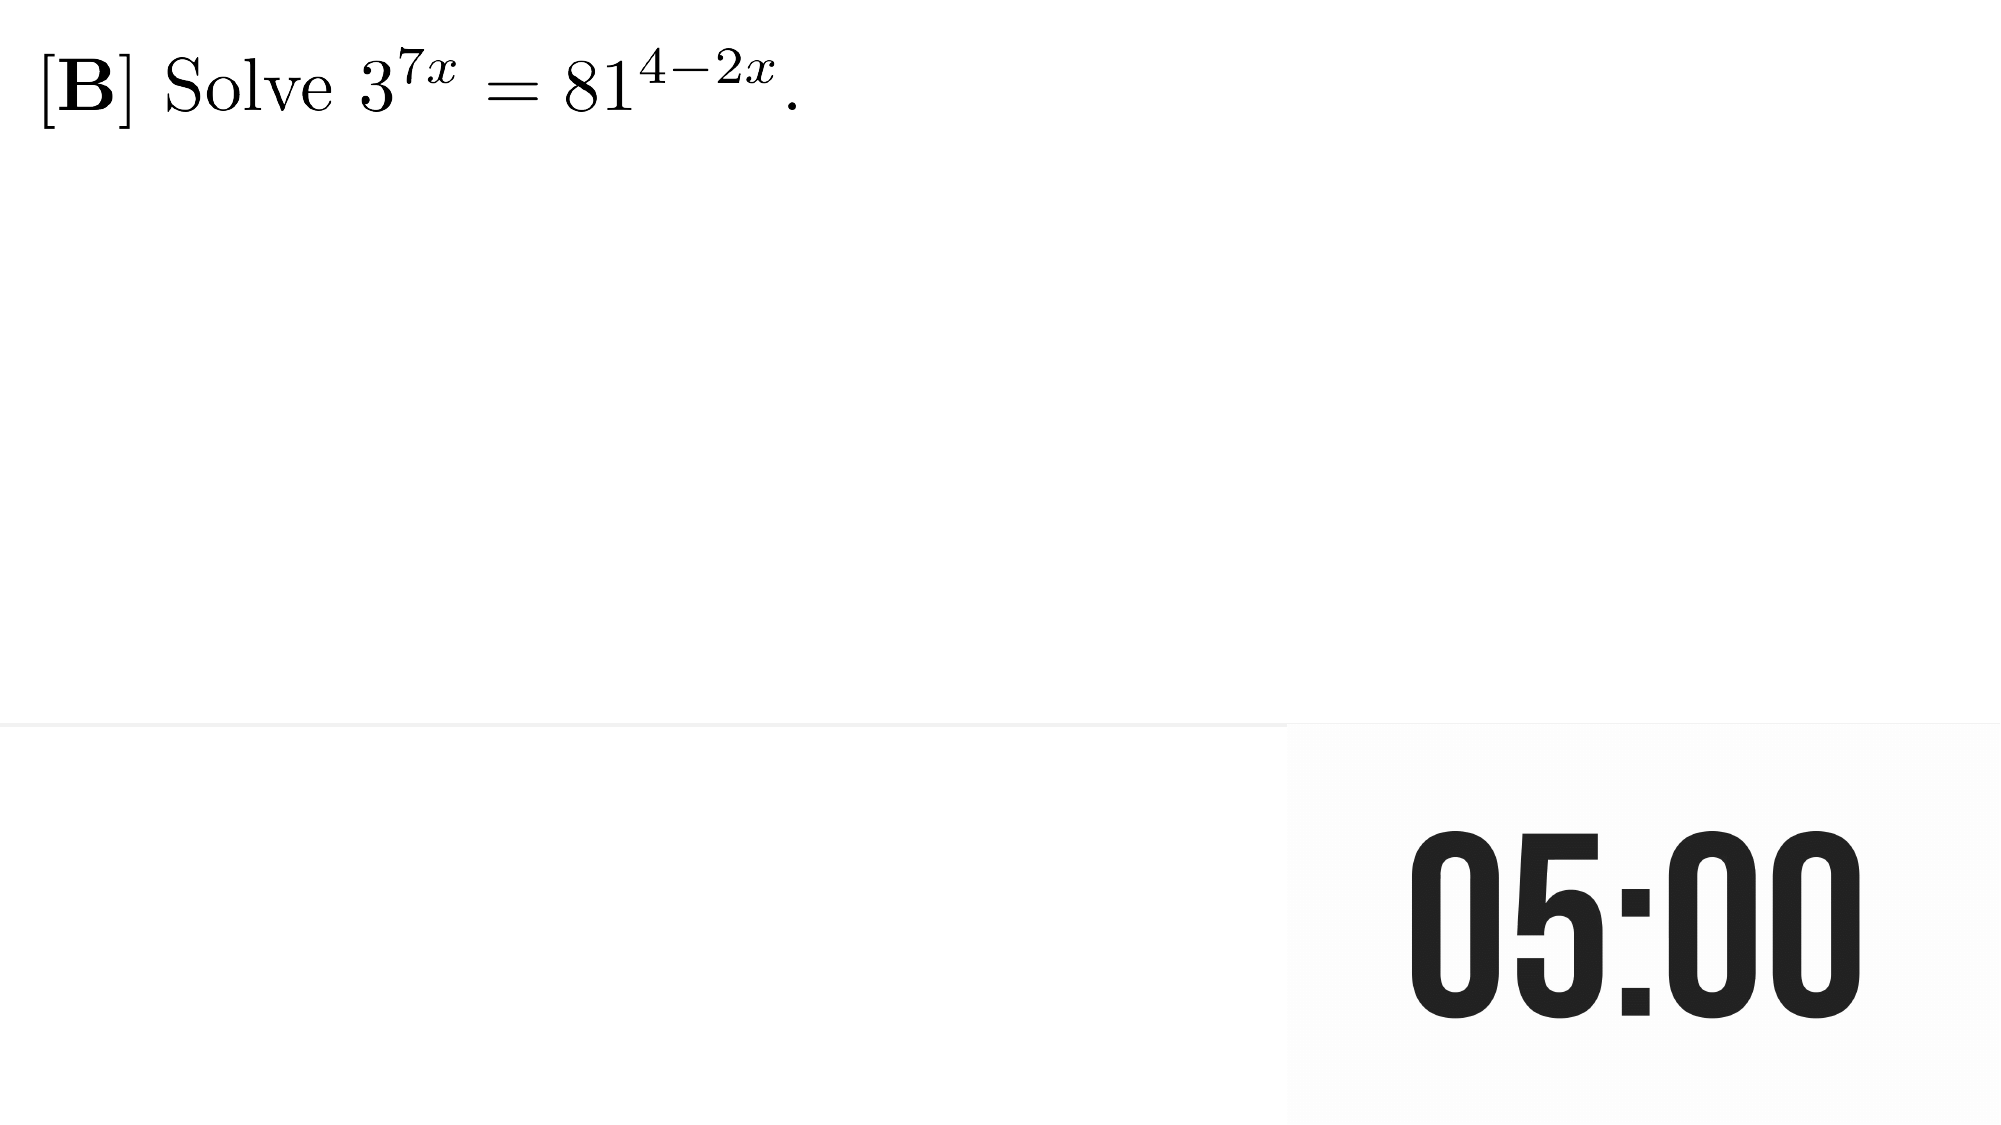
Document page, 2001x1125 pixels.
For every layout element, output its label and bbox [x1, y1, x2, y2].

picture [44, 47, 797, 130]
text_box [1285, 723, 2000, 1125]
